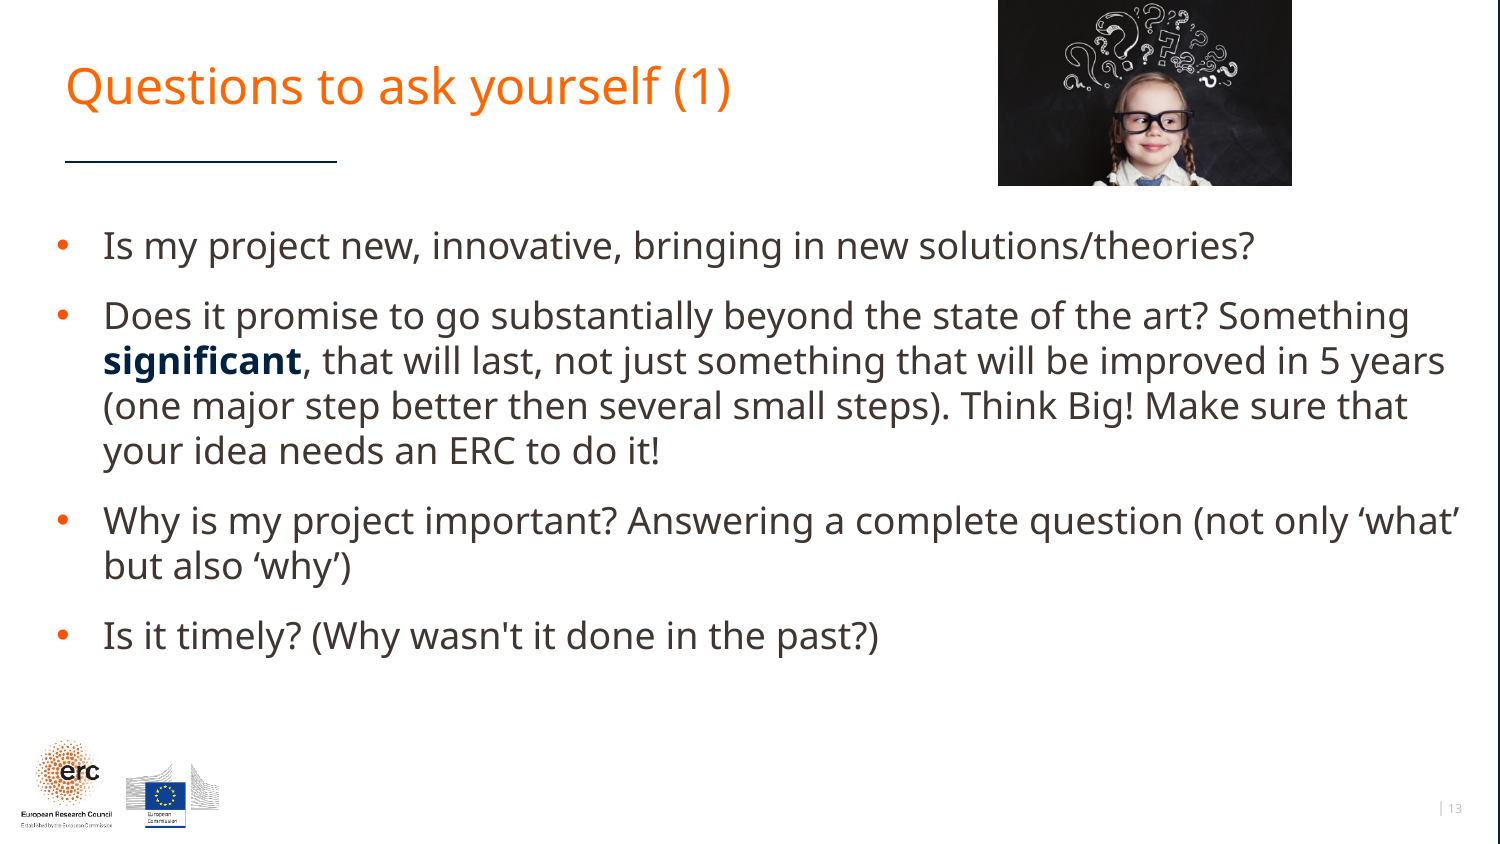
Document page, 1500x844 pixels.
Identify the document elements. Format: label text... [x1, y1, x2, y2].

title Questions to ask yourself (1) [50, 28, 992, 140]
picture [21, 740, 112, 828]
picture [997, 0, 1293, 186]
picture [126, 763, 219, 828]
list Is my project new, innovative, bringing in new solutions/theories? Does it promise to go substantially beyond the state of the art? Something significant, that will last, not just something that will be improved in 5 years (one major step better then several small steps). Think Big! Make sure that your idea needs an ERC to do it! Why is my project important? Answering a complete question (not only ‘what’ but also ‘why’) Is it timely? (Why wasn't it done in the past?) [41, 214, 1483, 753]
slide_number │ 13 [1399, 775, 1500, 844]
